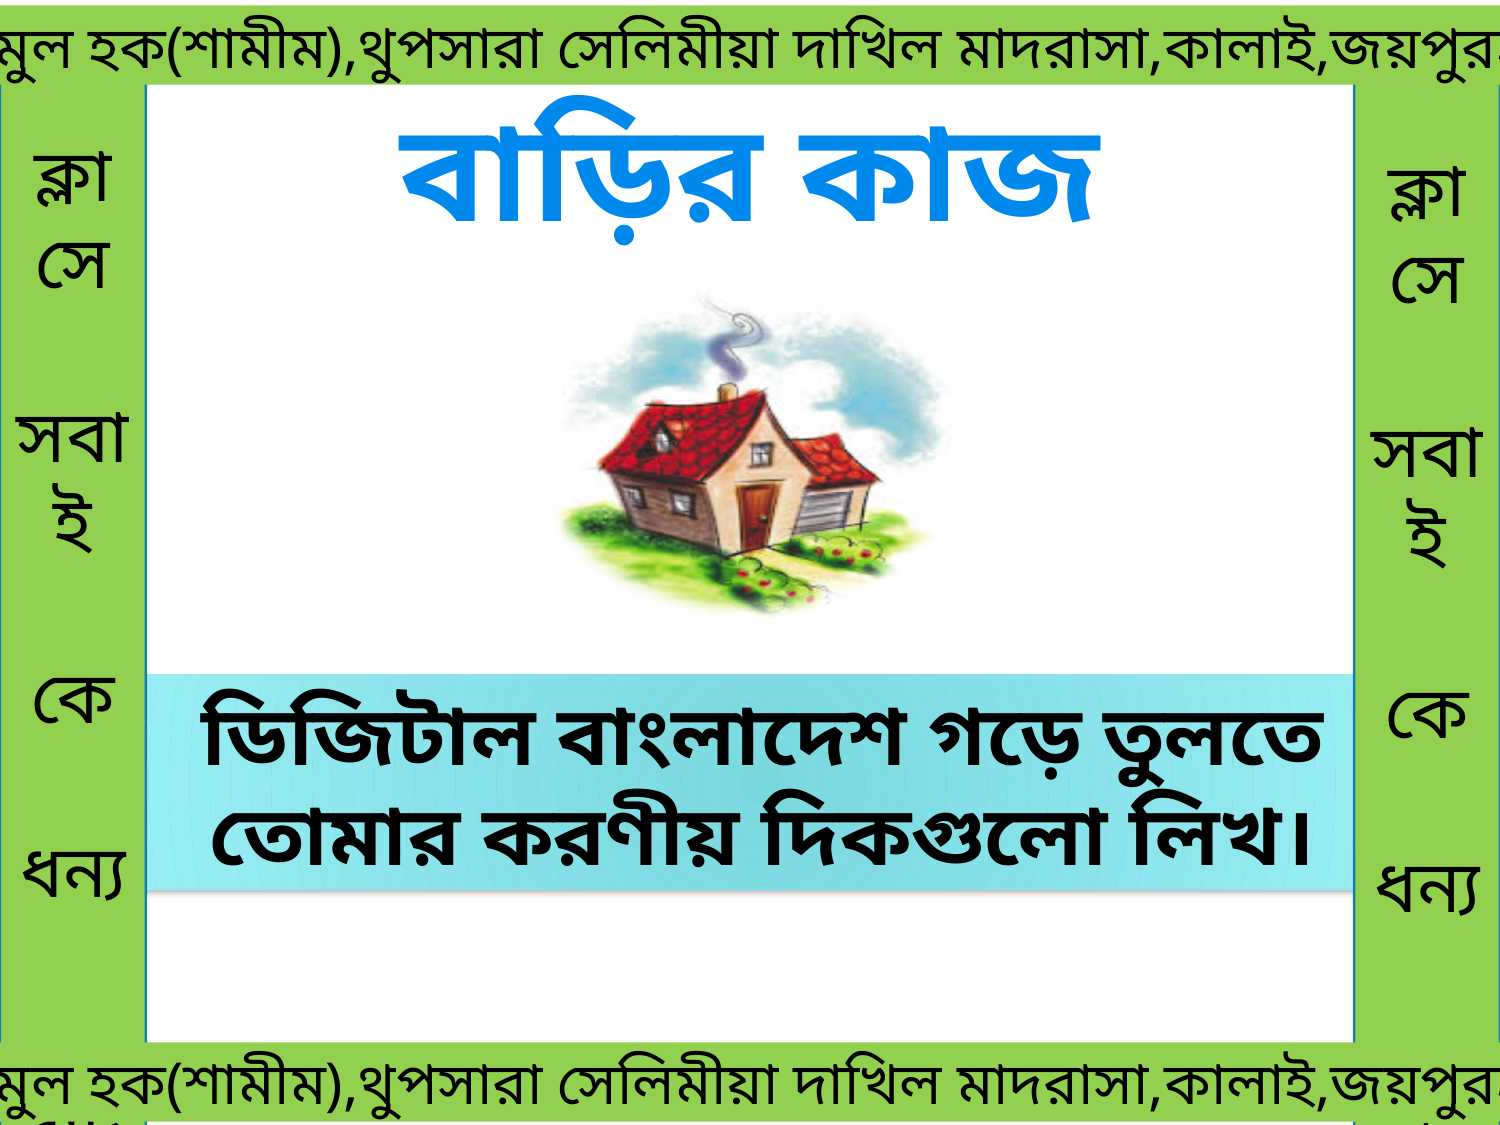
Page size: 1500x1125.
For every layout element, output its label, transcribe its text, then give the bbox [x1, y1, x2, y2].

text_box ক্লাসে সবাই কে ধন্য বাদ [0, 86, 148, 1040]
text_box মোঃনাজমুল হক(শামীম),থুপসারা সেলিমীয়া দাখিল মাদরাসা,কালাই,জয়পুরহাট। [0, 1040, 1500, 1123]
picture [511, 274, 989, 627]
text_box মোঃনাজমুল হক(শামীম),থুপসারা সেলিমীয়া দাখিল মাদরাসা,কালাই,জয়পুরহাট। [0, 4, 1500, 86]
text_box ডিজিটাল বাংলাদেশ গড়ে তুলতে তোমার করণীয় দিকগুলো লিখ। [148, 674, 1352, 890]
text_box ক্লাসে সবাই কে ধন্য বাদ [1352, 86, 1500, 1040]
text_box বাড়ির কাজ [148, 99, 1352, 233]
